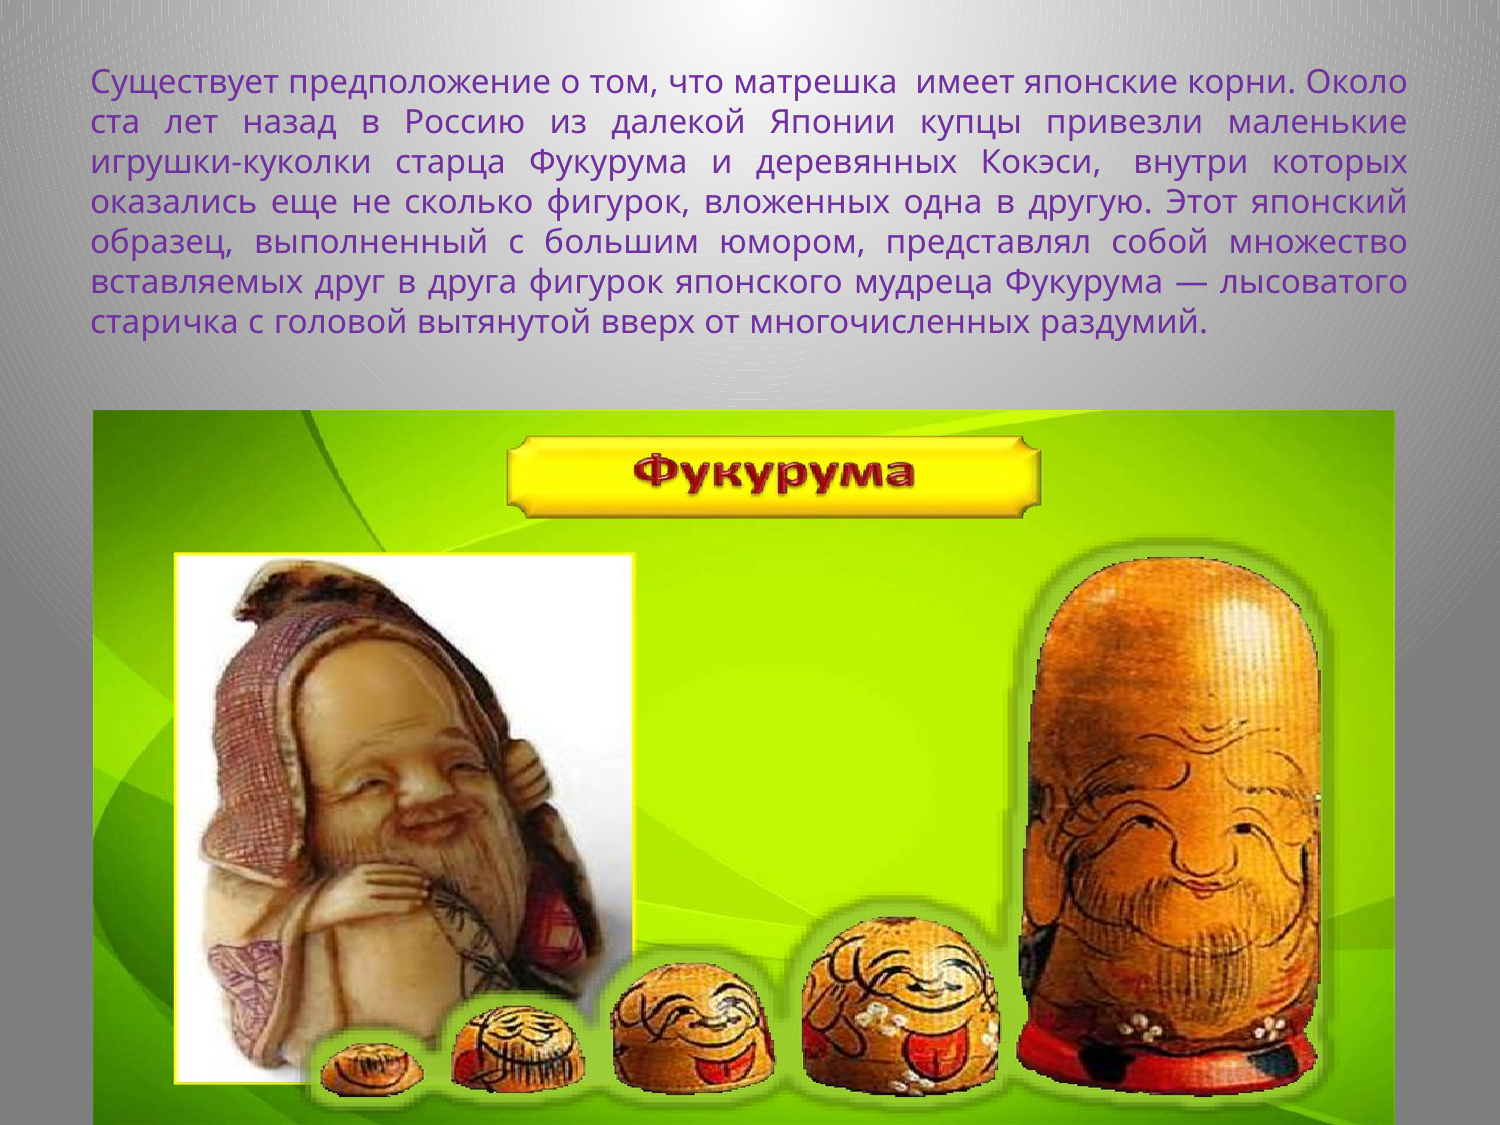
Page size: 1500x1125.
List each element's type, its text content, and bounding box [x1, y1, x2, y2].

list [93, 409, 1395, 1125]
title Существует предположение о том, что матрешка имеет японские корни. Около ста лет назад в Россию из далекой Японии купцы привезли маленькие игрушки-куколки старца Фукурума и деревянных Кокэси, внутри которых оказались еще не сколько фигурок, вложенных одна в другую. Этот японский образец, выполненный с большим юмором, представлял собой множество вставляемых друг в друга фигурок японского мудреца Фукурума — лысоватого старичка с головой вытянутой вверх от многочисленных раздумий. [75, 93, 1425, 387]
